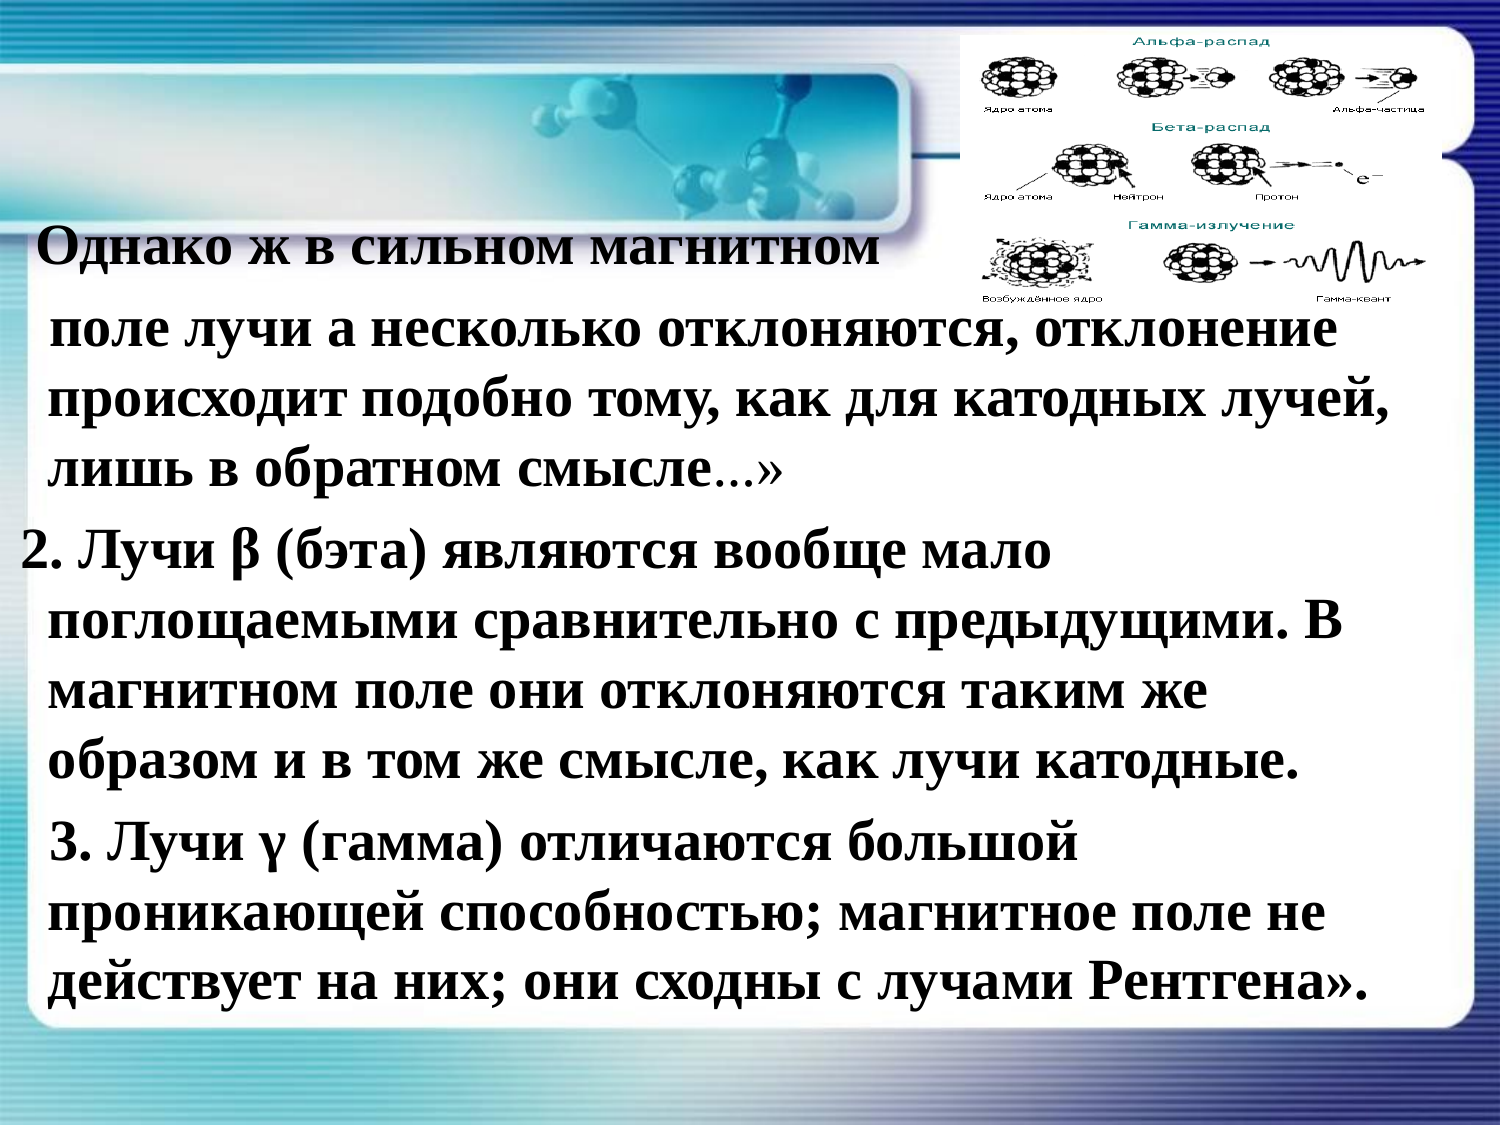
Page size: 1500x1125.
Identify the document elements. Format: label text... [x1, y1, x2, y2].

picture [0, 0, 1500, 1125]
list Однако ж в сильном магнитном поле лучи а несколько отклоняются, отклонение происходит подобно тому, как для катодных лучей, лишь в обратном смысле...» 2. Лучи β (бэта) являются вообще мало поглощаемыми сравнительно с предыдущими. В магнитном поле они отклоняются таким же образом и в том же смысле, как лучи катодные. 3. Лучи γ (гамма) отличаются большой проникающей способностью; магнитное поле не действует на них; они сходны с лучами Рентгена». [0, 198, 1426, 1006]
